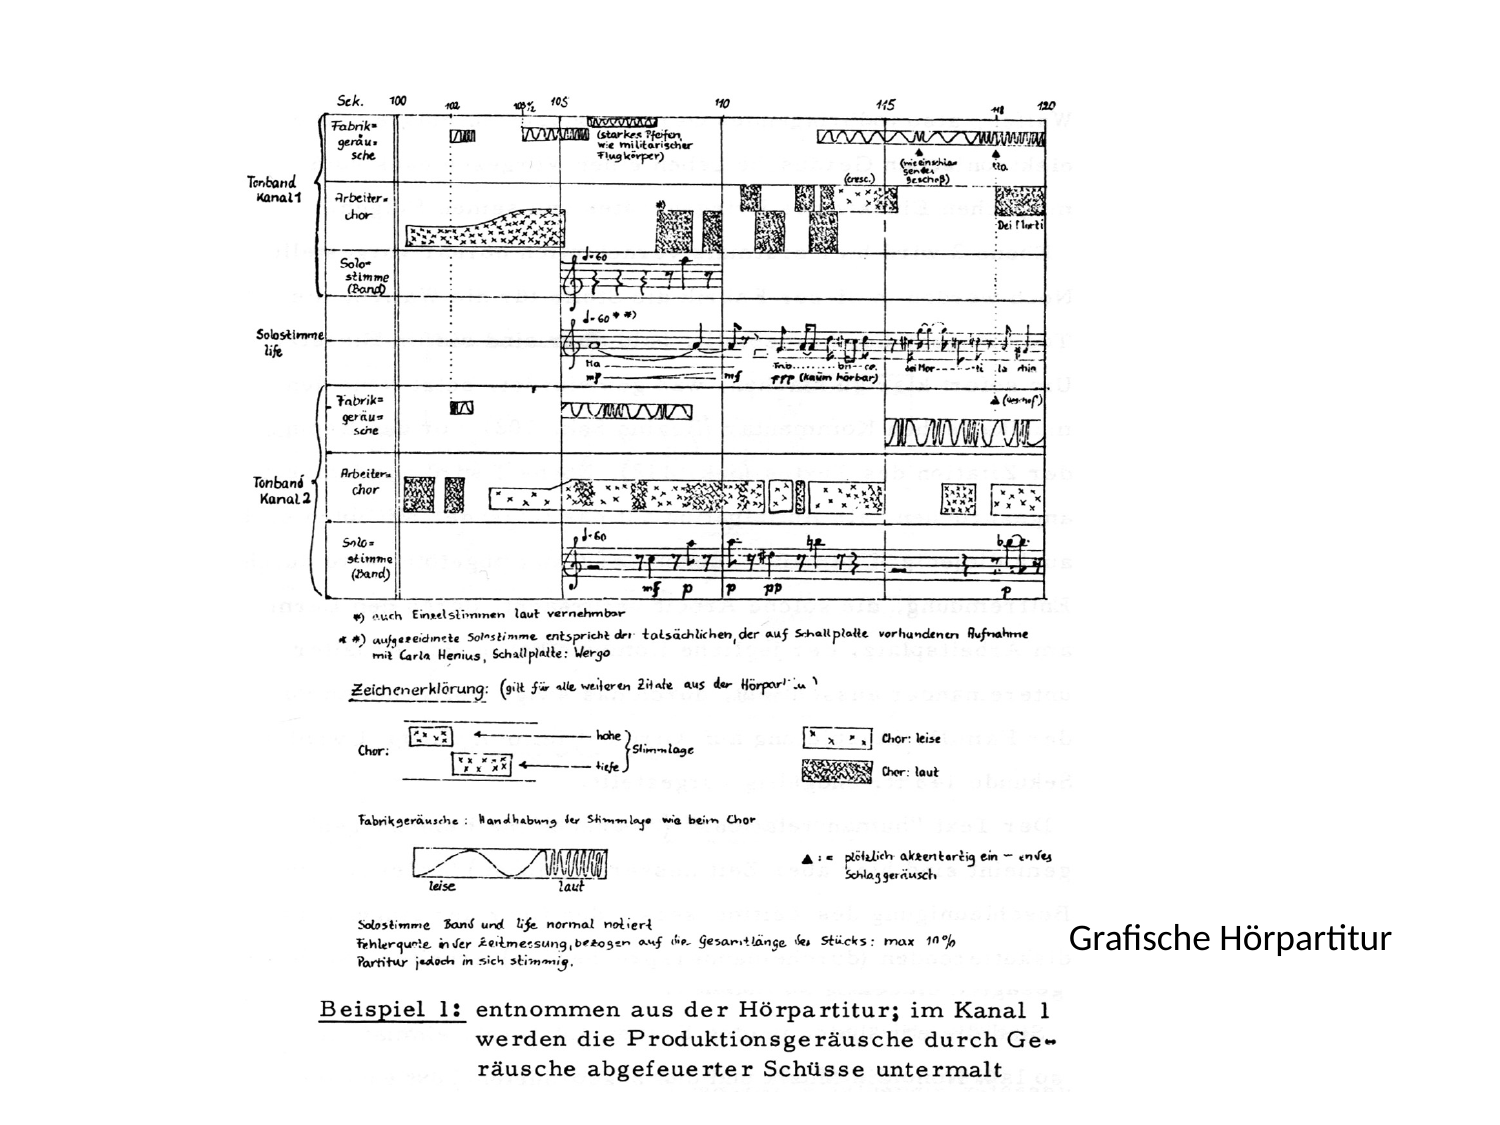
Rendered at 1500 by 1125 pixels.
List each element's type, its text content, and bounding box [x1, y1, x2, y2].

text_box Grafische Hörpartitur [1086, 905, 1408, 965]
picture [241, 89, 1082, 1106]
